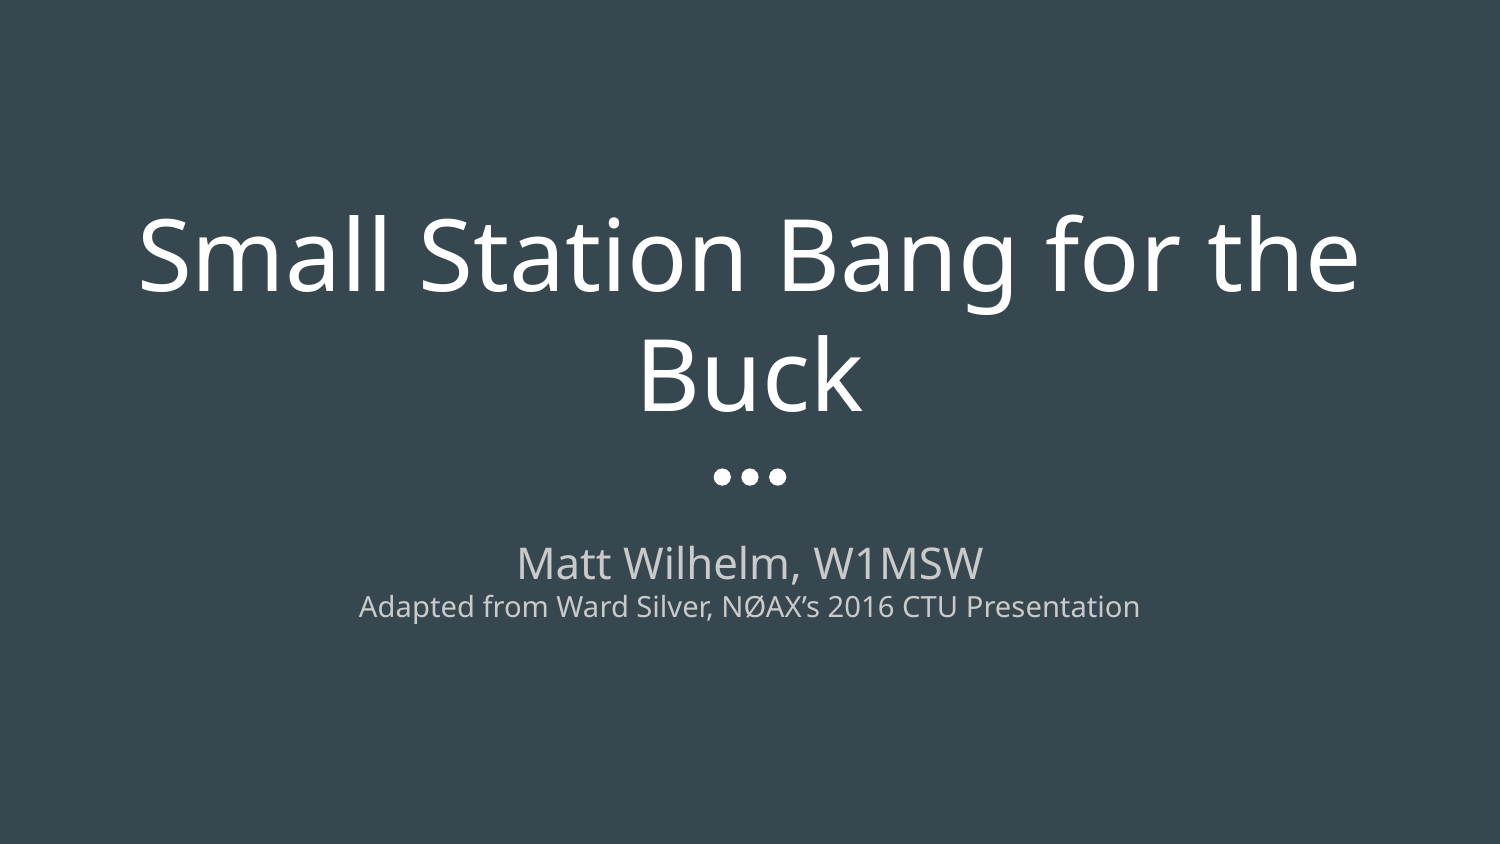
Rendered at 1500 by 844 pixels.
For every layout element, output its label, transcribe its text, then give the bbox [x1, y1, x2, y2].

title Small Station Bang for the Buck [110, 162, 1390, 447]
subtitle Matt Wilhelm, W1MSW Adapted from Ward Silver, NØAX’s 2016 CTU Presentation [110, 520, 1390, 651]
